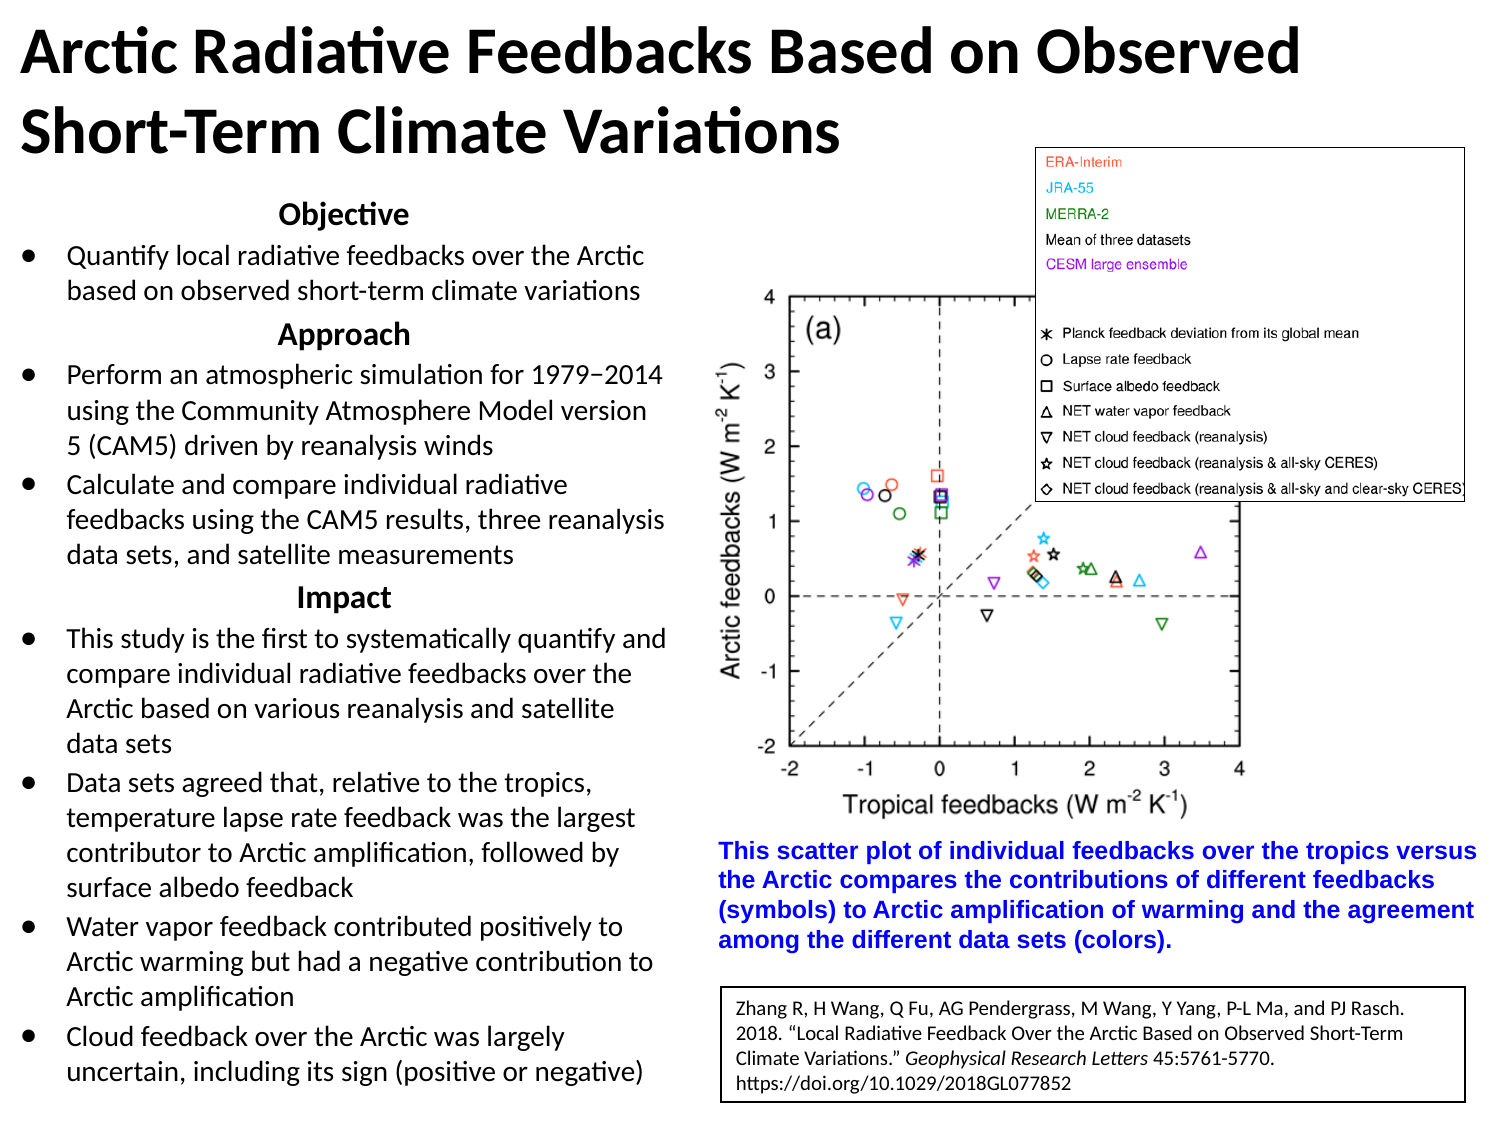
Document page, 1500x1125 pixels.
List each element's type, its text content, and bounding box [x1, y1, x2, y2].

picture [705, 147, 1465, 826]
text_box Zhang R, H Wang, Q Fu, AG Pendergrass, M Wang, Y Yang, P-L Ma, and PJ Rasch. 2018. “Local Radiative Feedback Over the Arctic Based on Observed Short-Term Climate Variations.” Geophysical Research Letters 45:5761-5770. https://doi.org/10.1029/2018GL077852 [721, 987, 1465, 1103]
text_box Arctic Radiative Feedbacks Based on Observed Short-Term Climate Variations [5, 0, 1478, 175]
text_box This scatter plot of individual feedbacks over the tropics versus the Arctic compares the contributions of different feedbacks (symbols) to Arctic amplification of warming and the agreement among the different data sets (colors). [703, 826, 1500, 962]
text_box Objective Quantify local radiative feedbacks over the Arctic based on observed short-term climate variations Approach Perform an atmospheric simulation for 1979−2014 using the Community Atmosphere Model version 5 (CAM5) driven by reanalysis winds Calculate and compare individual radiative feedbacks using the CAM5 results, three reanalysis data sets, and satellite measurements Impact This study is the first to systematically quantify and compare individual radiative feedbacks over the Arctic based on various reanalysis and satellite data sets Data sets agreed that, relative to the tropics, temperature lapse rate feedback was the largest contributor to Arctic amplification, followed by surface albedo feedback Water vapor feedback contributed positively to Arctic warming but had a negative contribution to Arctic amplification Cloud feedback over the Arctic was largely uncertain, including its sign (positive or negative) [5, 185, 684, 1123]
